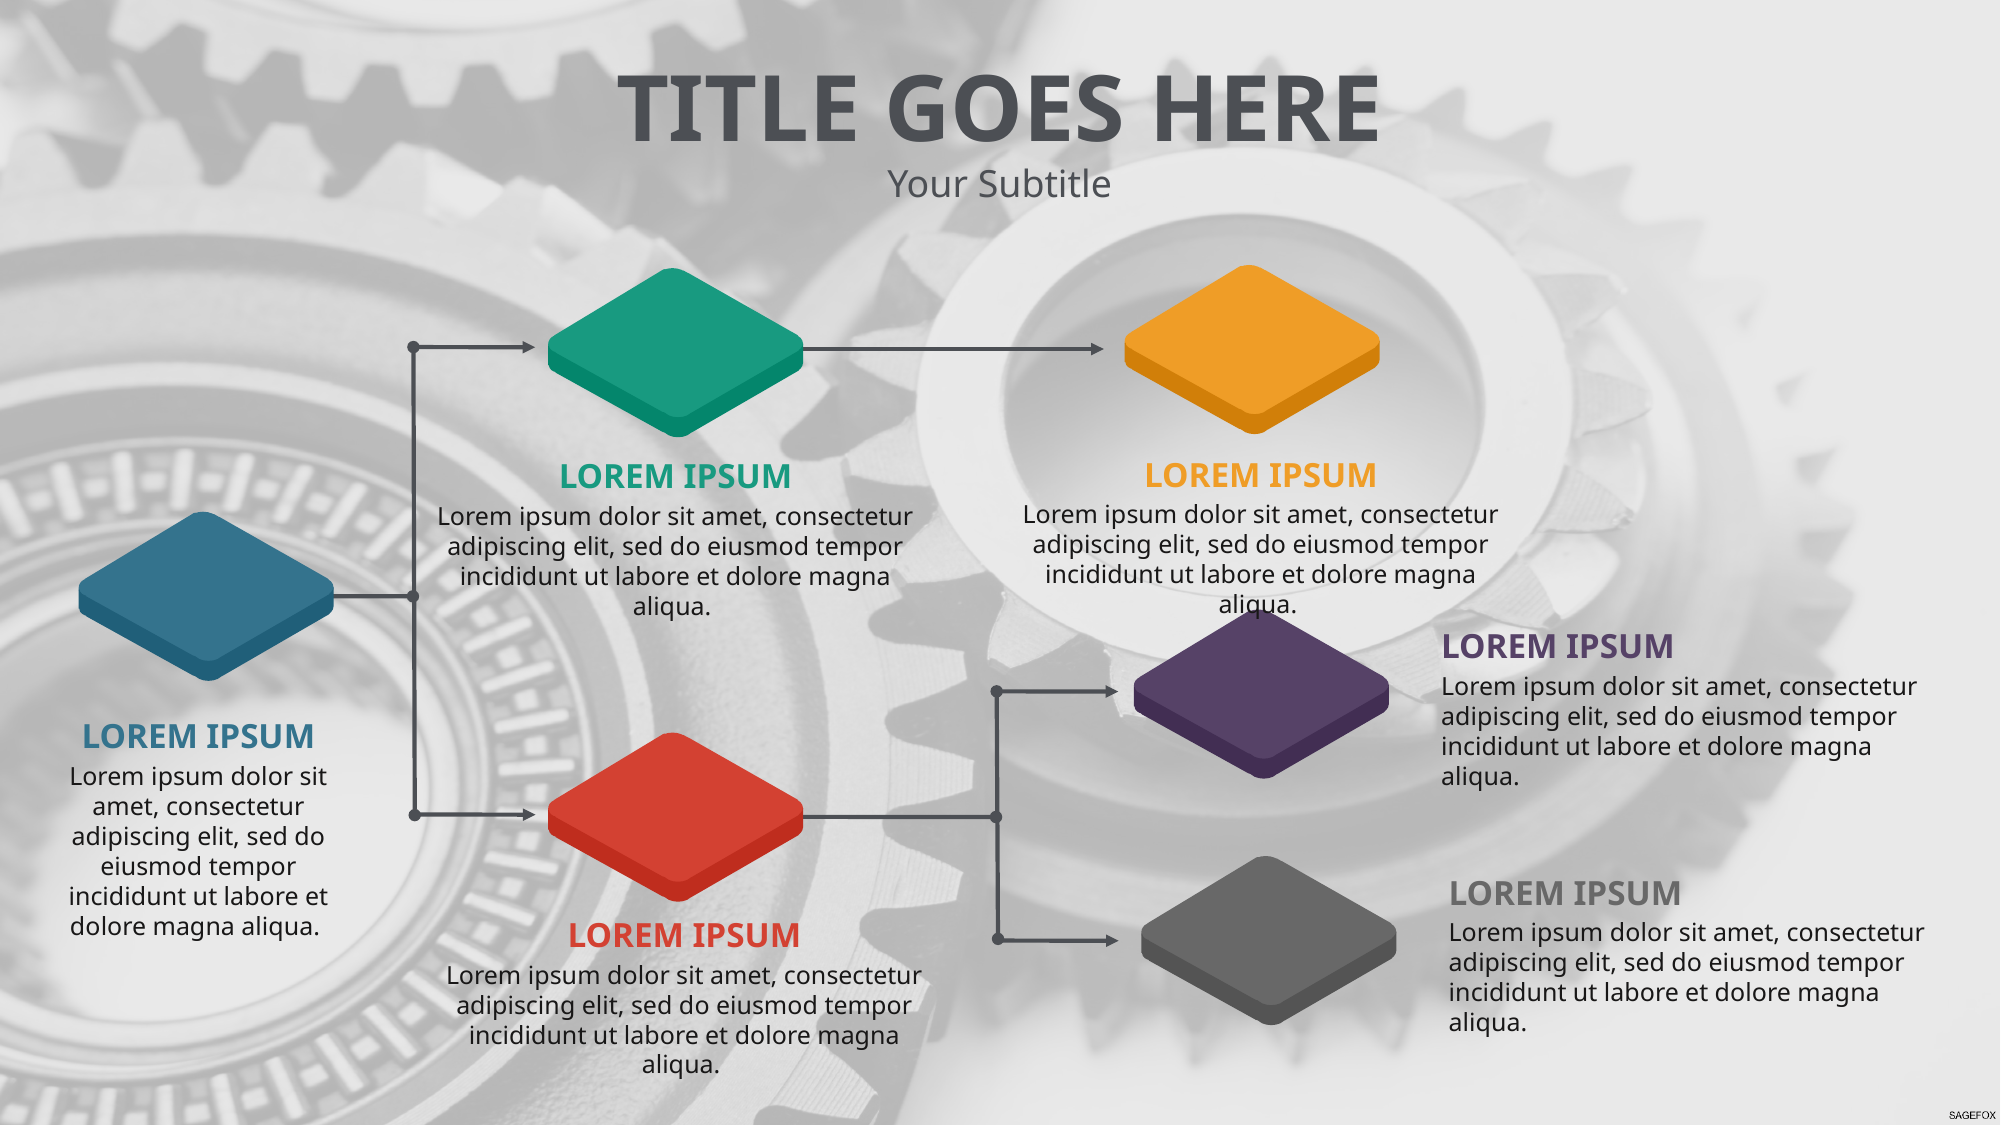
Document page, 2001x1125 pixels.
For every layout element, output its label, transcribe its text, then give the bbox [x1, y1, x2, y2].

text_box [1141, 855, 1397, 1026]
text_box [1133, 609, 1389, 779]
picture [1925, 0, 2001, 1125]
text_box LOREM IPSUM Lorem ipsum dolor sit amet, consectetur adipiscing elit, sed do eiusmod tempor incididunt ut labore et dolore magna aliqua. [28, 708, 369, 948]
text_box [548, 268, 804, 438]
text_box TITLE GOES HERE Your Subtitle [548, 42, 1452, 322]
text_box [1124, 264, 1380, 435]
text_box LOREM IPSUM Lorem ipsum dolor sit amet, consectetur adipiscing elit, sed do eiusmod tempor incididunt ut labore et dolore magna aliqua. [536, 447, 939, 628]
text_box LOREM IPSUM Lorem ipsum dolor sit amet, consectetur adipiscing elit, sed do eiusmod tempor incididunt ut labore et dolore magna aliqua. [1426, 617, 1952, 798]
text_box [785, 691, 1119, 941]
text_box LOREM IPSUM Lorem ipsum dolor sit amet, consectetur adipiscing elit, sed do eiusmod tempor incididunt ut labore et dolore magna aliqua. [1433, 864, 1959, 1044]
text_box LOREM IPSUM Lorem ipsum dolor sit amet, consectetur adipiscing elit, sed do eiusmod tempor incididunt ut labore et dolore magna aliqua. [422, 906, 948, 1087]
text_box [78, 511, 334, 681]
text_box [322, 347, 536, 816]
text_box LOREM IPSUM Lorem ipsum dolor sit amet, consectetur adipiscing elit, sed do eiusmod tempor incididunt ut labore et dolore magna aliqua. [998, 446, 1524, 626]
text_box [548, 732, 804, 902]
